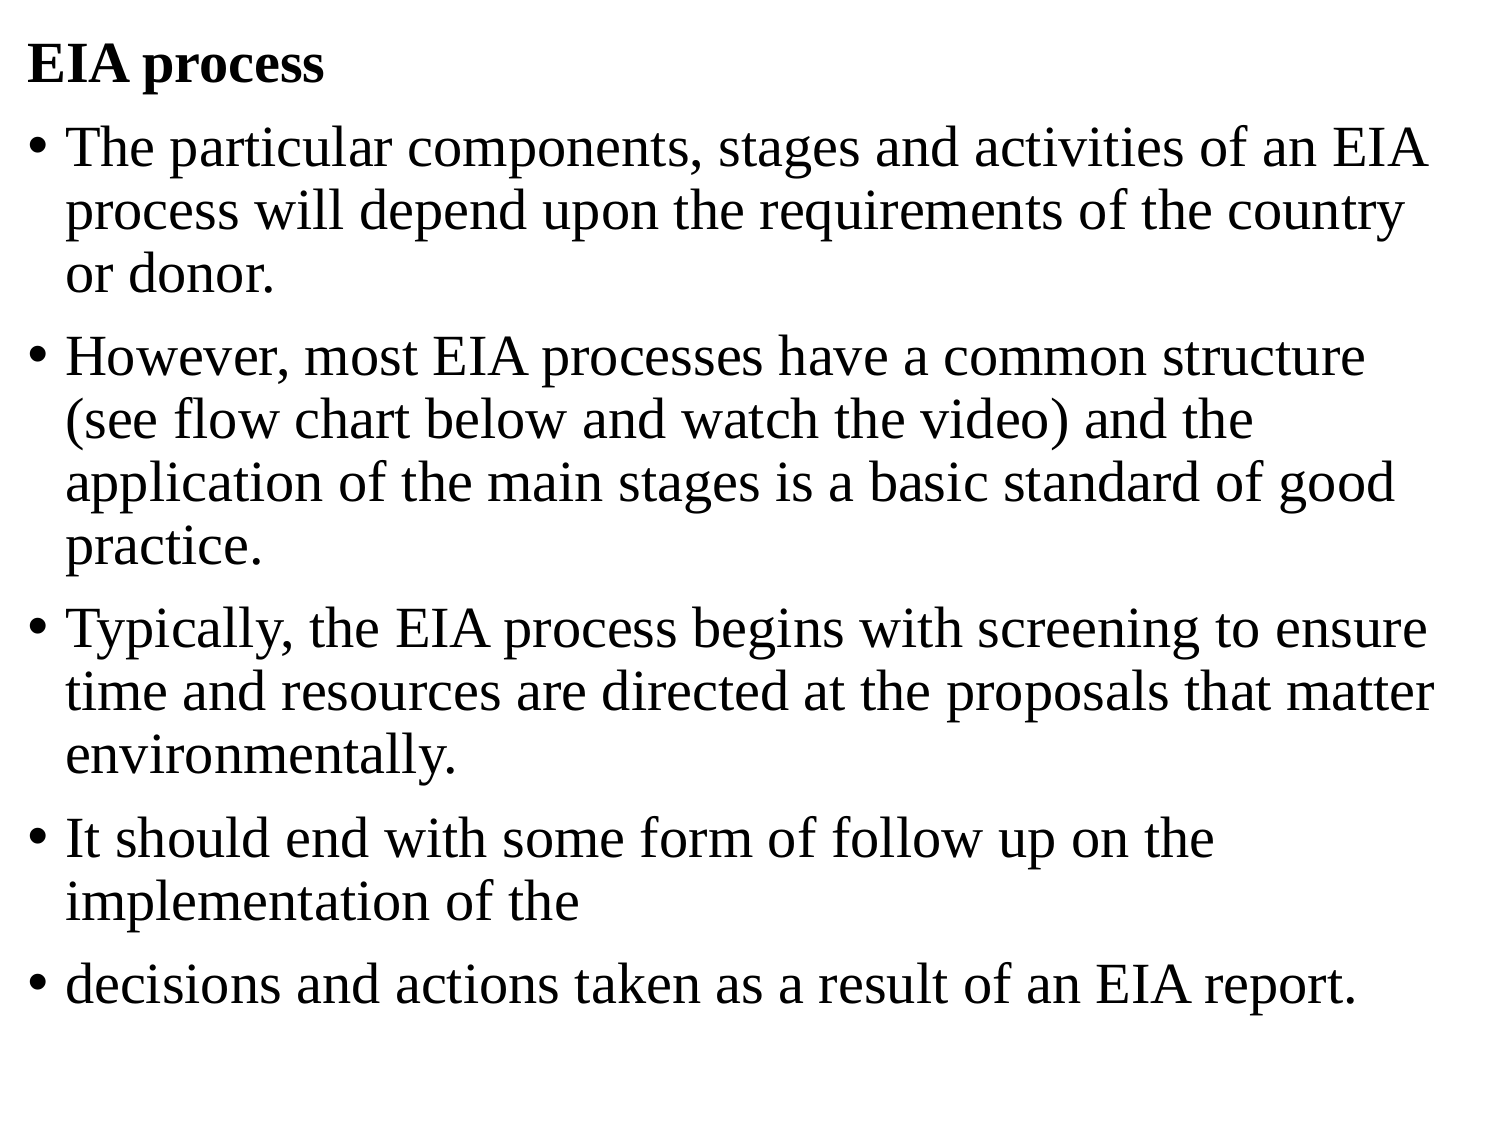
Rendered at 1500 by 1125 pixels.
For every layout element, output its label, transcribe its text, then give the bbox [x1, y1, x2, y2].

list EIA process The particular components, stages and activities of an EIA process will depend upon the requirements of the country or donor. However, most EIA processes have a common structure (see flow chart below and watch the video) and the application of the main stages is a basic standard of good practice. Typically, the EIA process begins with screening to ensure time and resources are directed at the proposals that matter environmentally. It should end with some form of follow up on the implementation of the decisions and actions taken as a result of an EIA report. [12, 24, 1475, 1100]
